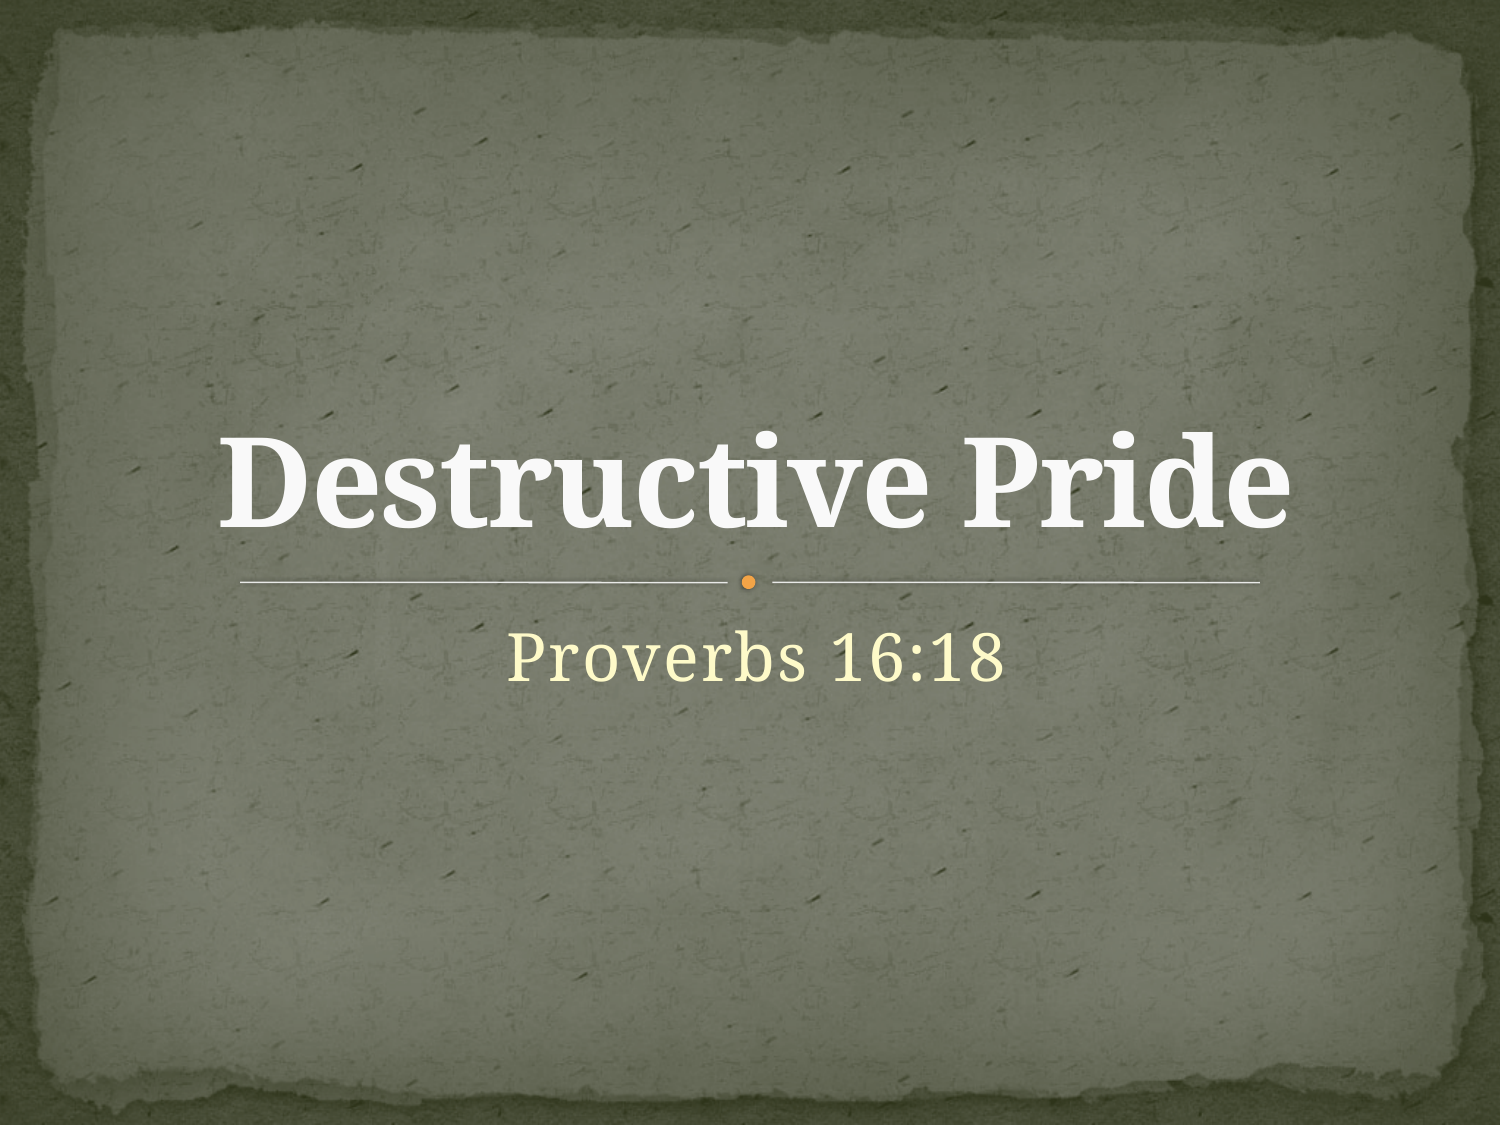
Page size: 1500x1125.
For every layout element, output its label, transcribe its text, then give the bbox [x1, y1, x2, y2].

subtitle Proverbs 16:18 [75, 606, 1438, 795]
title Destructive Pride [74, 235, 1438, 561]
